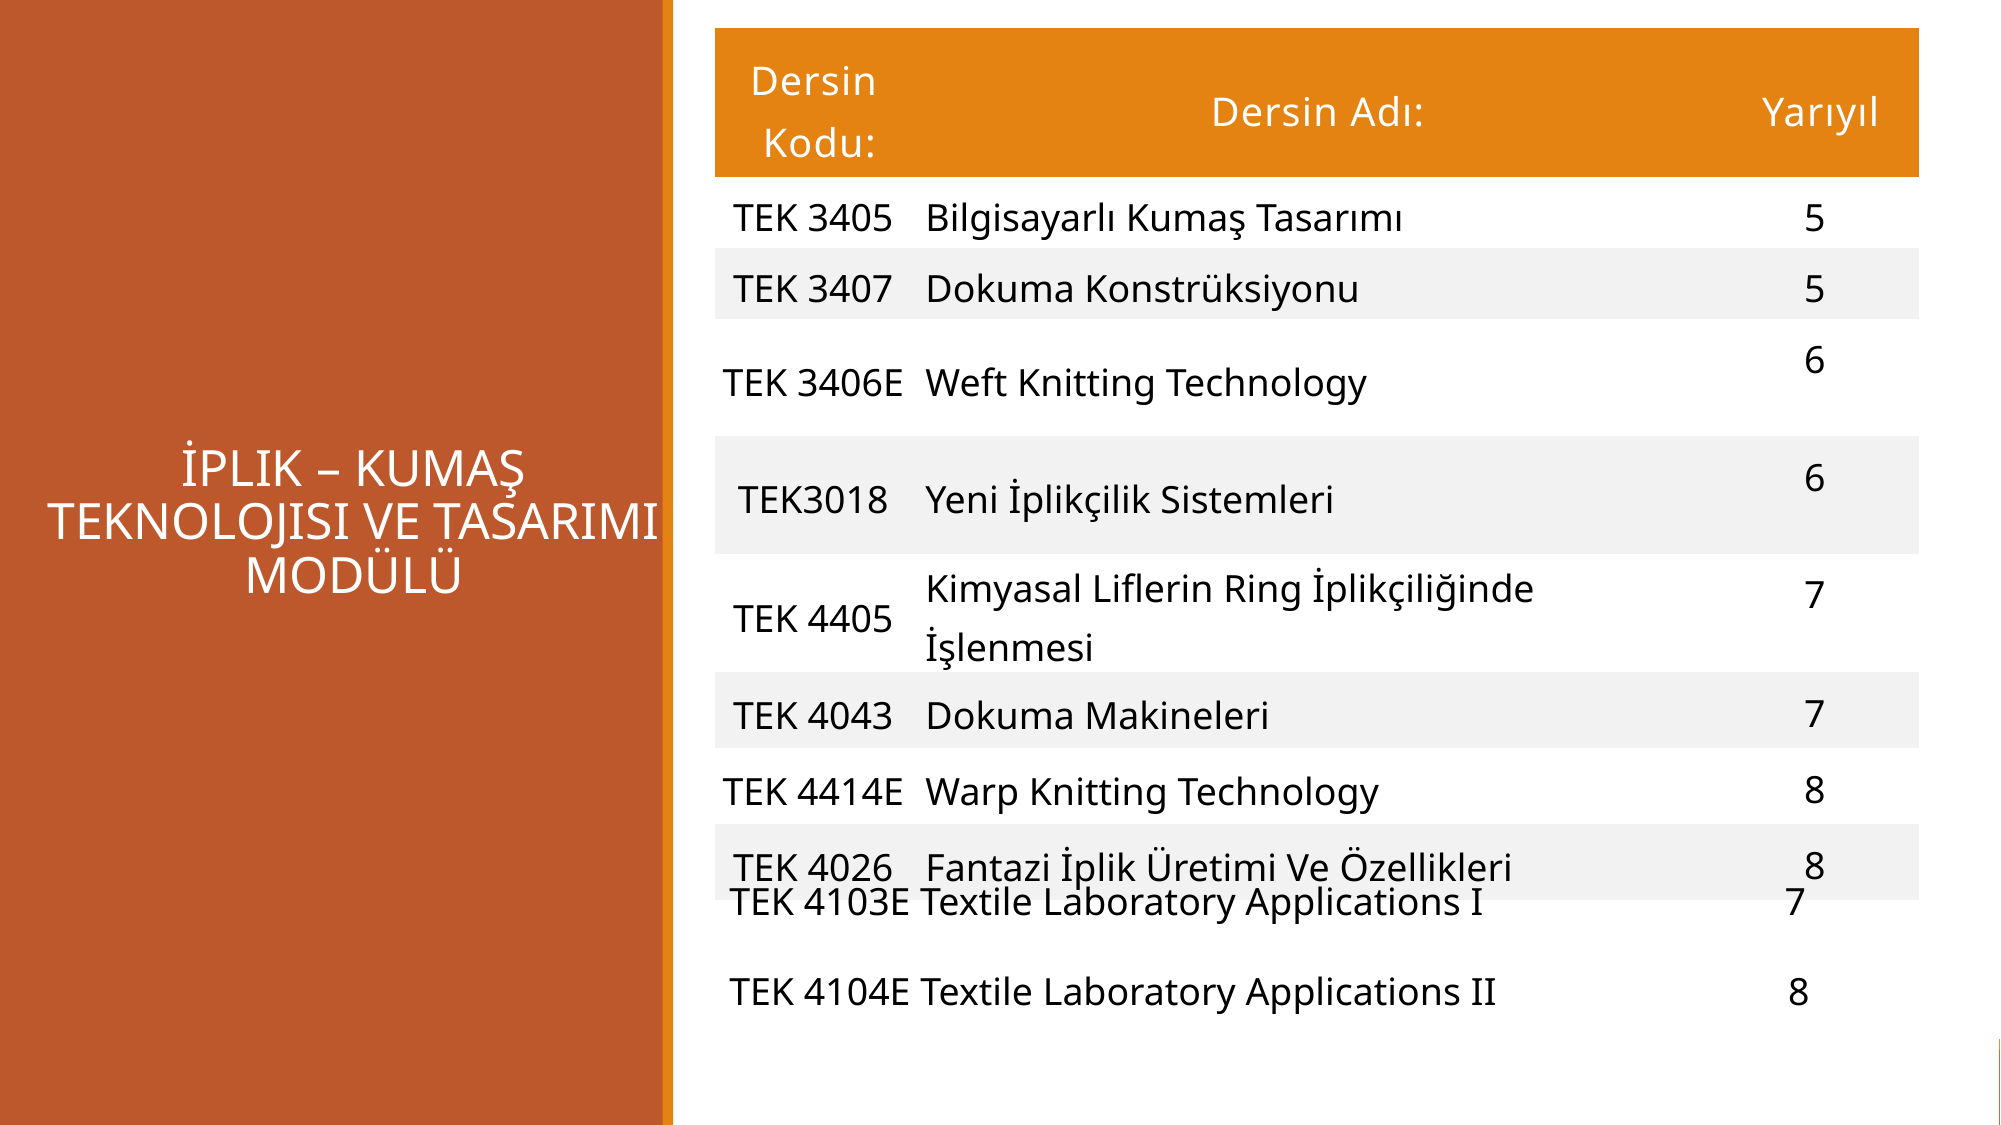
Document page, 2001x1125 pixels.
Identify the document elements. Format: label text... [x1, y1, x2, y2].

text_box [661, 0, 674, 1125]
table_cell Dokuma Konstrüksiyonu [924, 248, 1723, 319]
table_cell 8 [1723, 824, 1919, 900]
table_cell 7 [1723, 554, 1919, 672]
table_cell Warp Knitting Technology [924, 748, 1723, 824]
text_box [0, 0, 661, 1125]
table_cell Yeni İplikçilik Sistemleri [924, 436, 1723, 554]
table_cell TEK 4414E [715, 748, 924, 824]
table_cell TEK 3407 [715, 248, 924, 319]
table_cell TEK 3405 [715, 177, 924, 248]
table_header Yarıyıl [1723, 28, 1919, 177]
table_cell TEK 4405 [715, 554, 924, 672]
table_cell Kimyasal Liflerin Ring İplikçiliğinde İşlenmesi [924, 554, 1723, 672]
table_cell TEK3018 [715, 436, 924, 554]
table_cell TEK 3406E [715, 319, 924, 436]
table_cell Bilgisayarlı Kumaş Tasarımı [924, 177, 1723, 248]
table_cell Dokuma Makineleri [924, 672, 1723, 748]
text_box İPLIK – KUMAŞ TEKNOLOJISI VE TASARIMI MODÜLÜ [10, 435, 661, 983]
table_cell 6 [1723, 436, 1919, 554]
table_cell TEK 4043 [715, 672, 924, 748]
text_box TEK 4103E Textile Laboratory Applications I 7 TEK 4104E Textile Laboratory Applications II 8 [714, 870, 1907, 1021]
table_cell 5 [1723, 177, 1919, 248]
table_cell TEK 4026 [715, 824, 924, 870]
table_header Dersin Adı: [924, 28, 1723, 177]
text_box [674, 0, 2000, 1125]
table_cell Weft Knitting Technology [924, 319, 1723, 436]
table_cell 8 [1723, 748, 1919, 824]
table_header Dersin Kodu: [715, 28, 924, 177]
table_cell 6 [1723, 319, 1919, 436]
table_cell 7 [1723, 672, 1919, 748]
table_cell 5 [1723, 248, 1919, 319]
table_cell Fantazi İplik Üretimi Ve Özellikleri [924, 824, 1723, 870]
